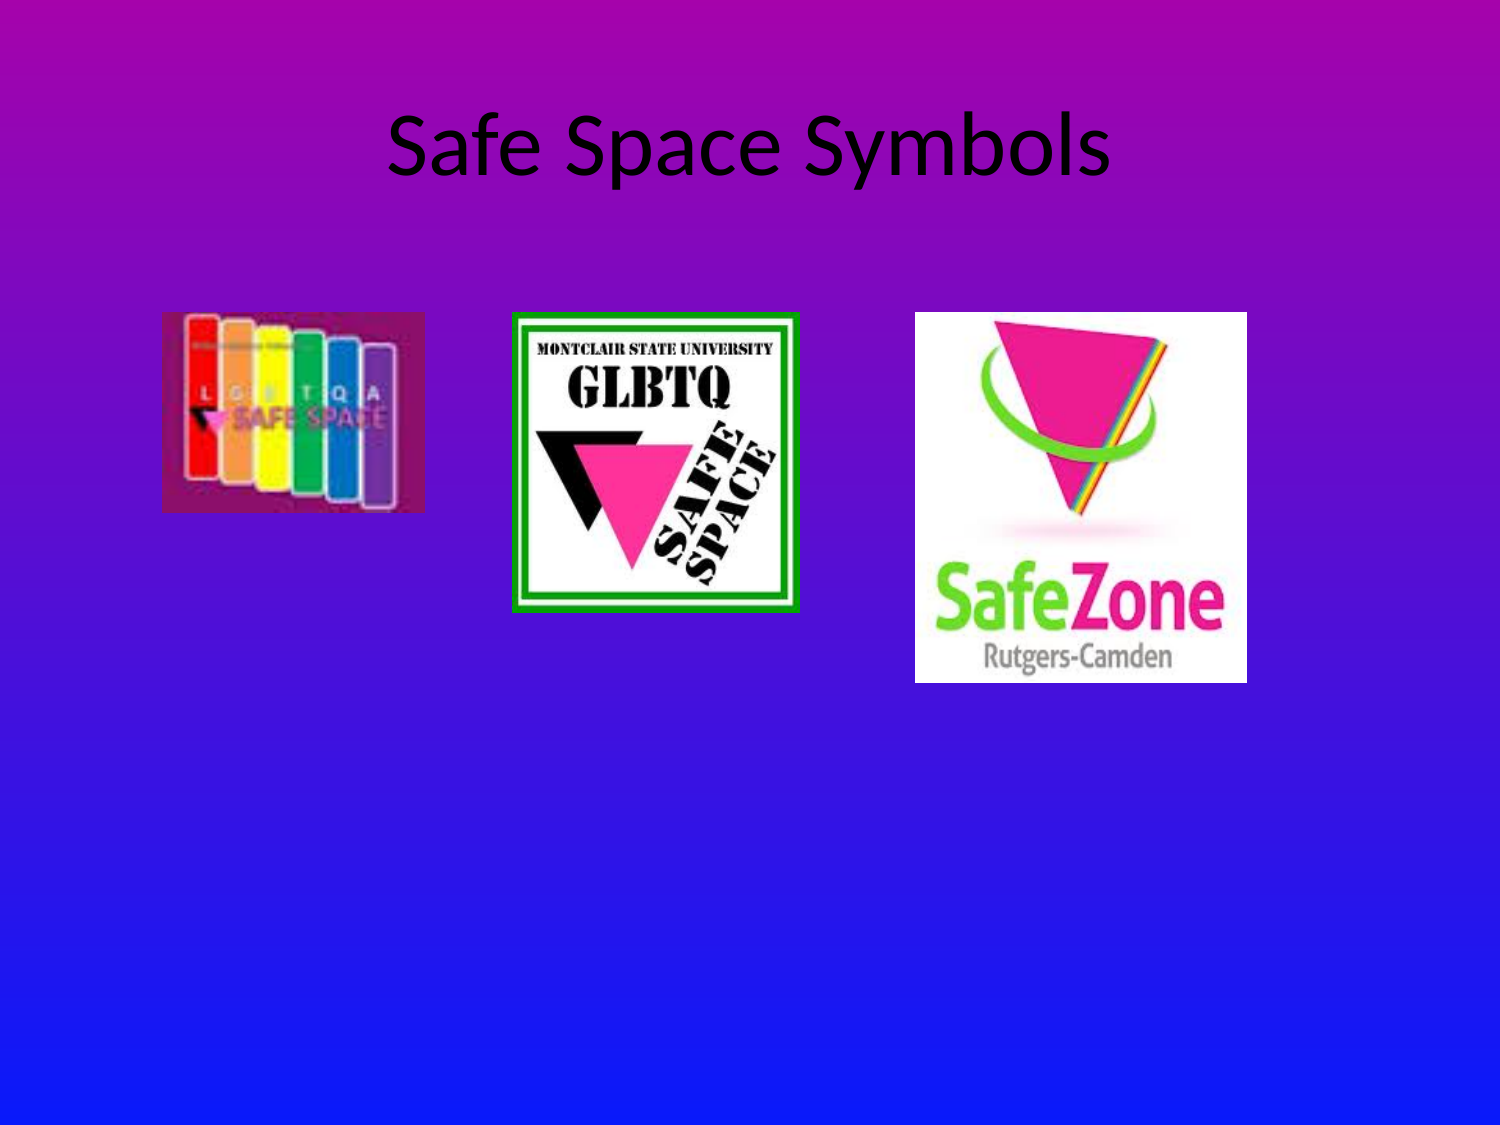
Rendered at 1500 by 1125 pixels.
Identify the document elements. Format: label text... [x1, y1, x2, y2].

picture [162, 312, 426, 513]
title Safe Space Symbols [75, 45, 1425, 233]
picture [512, 312, 801, 613]
picture [915, 312, 1247, 684]
